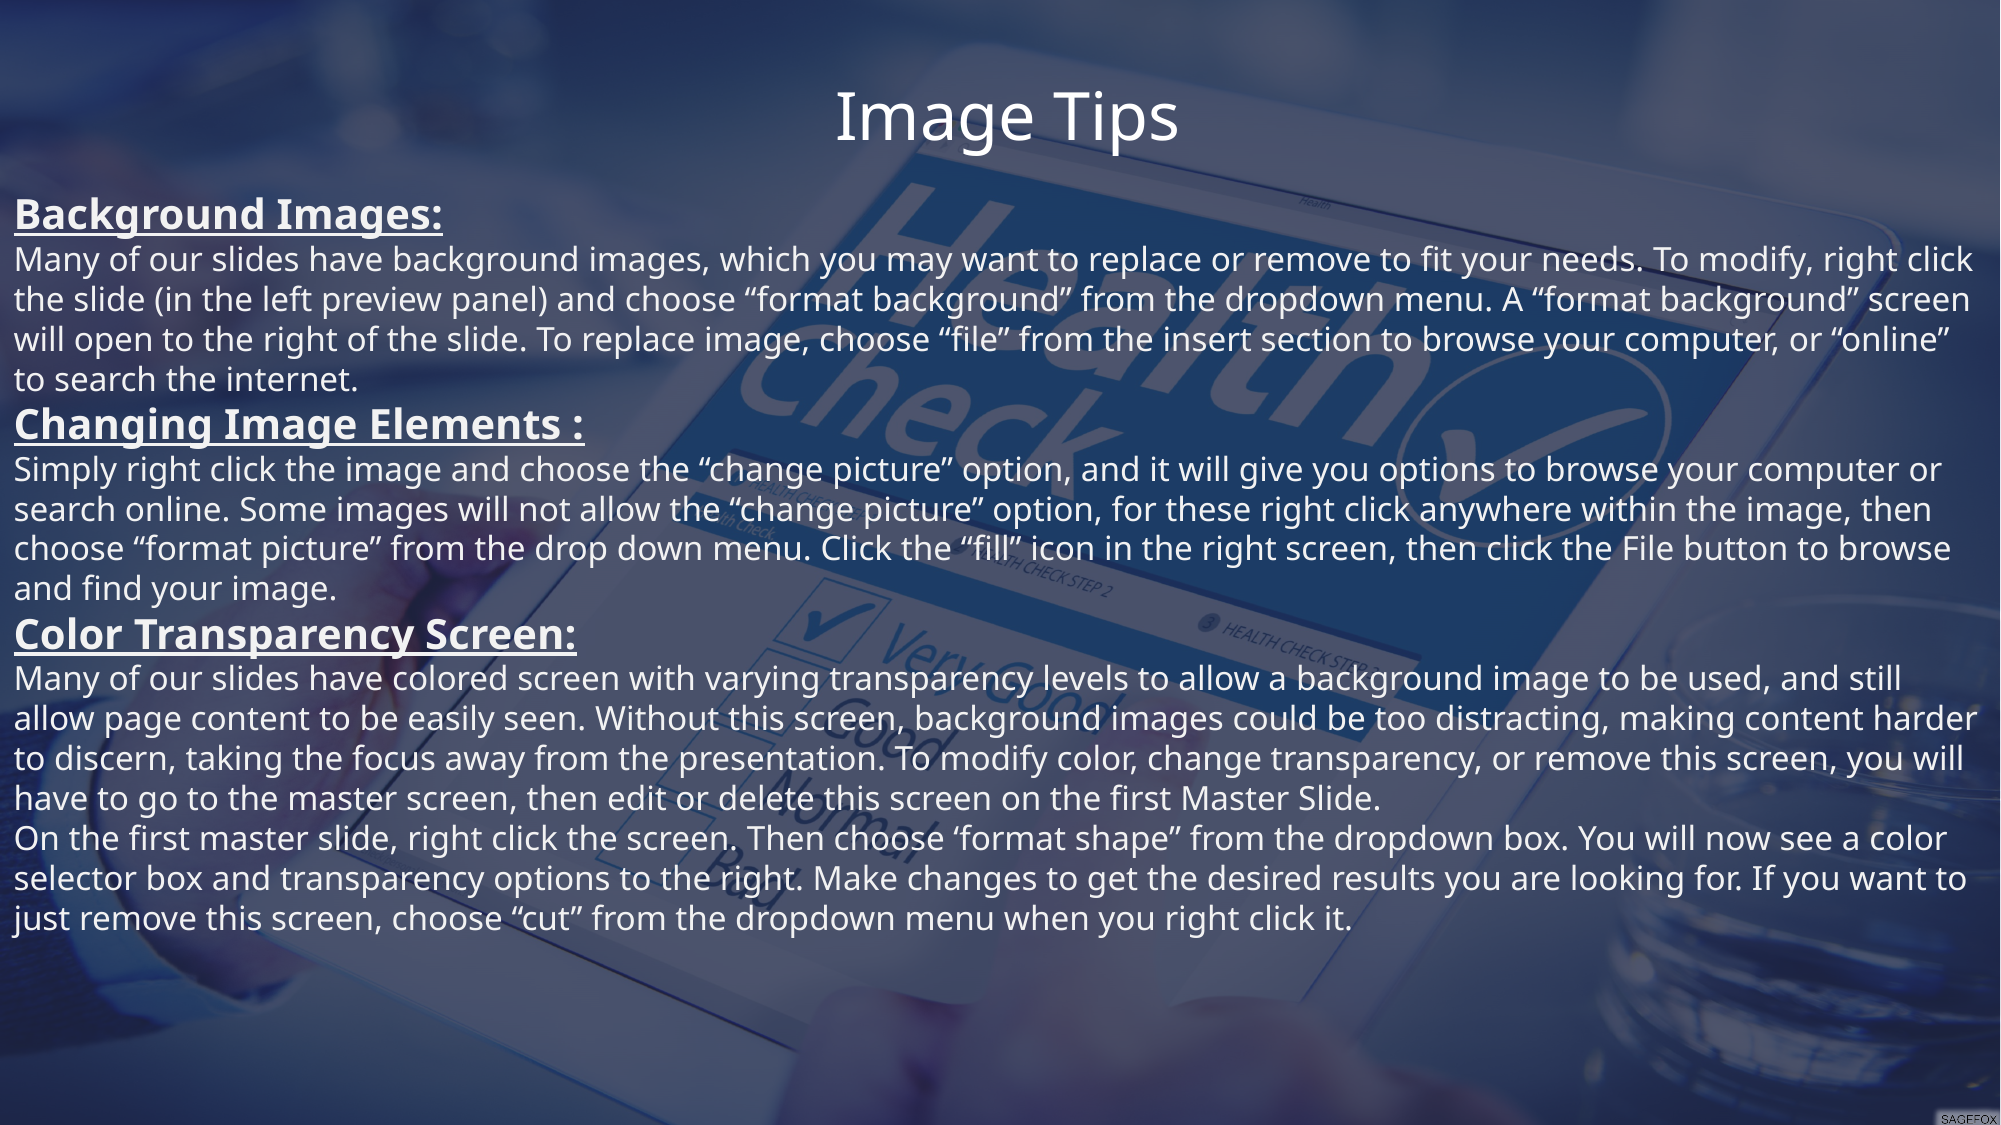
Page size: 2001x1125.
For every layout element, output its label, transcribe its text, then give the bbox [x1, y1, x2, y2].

text_box Background Images: Many of our slides have background images, which you may want to replace or remove to fit your needs. To modify, right click the slide (in the left preview panel) and choose “format background” from the dropdown menu. A “format background” screen will open to the right of the slide. To replace image, choose “file” from the insert section to browse your computer, or “online” to search the internet. Changing Image Elements : Simply right click the image and choose the “change picture” option, and it will give you options to browse your computer or search online. Some images will not allow the “change picture” option, for these right click anywhere within the image, then choose “format picture” from the drop down menu. Click the “fill” icon in the right screen, then click the File button to browse and find your image. Color Transparency Screen: Many of our slides have colored screen with varying transparency levels to allow a background image to be used, and still allow page content to be easily seen. Without this screen, background images could be too distracting, making content harder to discern, taking the focus away from the presentation. To modify color, change transparency, or remove this screen, you will have to go to the master screen, then edit or delete this screen on the first Master Slide. On the first master slide, right click the screen. Then choose ‘format shape” from the dropdown box. You will now see a color selector box and transparency options to the right. Make changes to get the desired results you are looking for. If you want to just remove this screen, choose “cut” from the dropdown menu when you right click it. [0, 0, 2000, 1125]
title Image Tips [597, 59, 1420, 177]
picture [1938, 1114, 1999, 1125]
